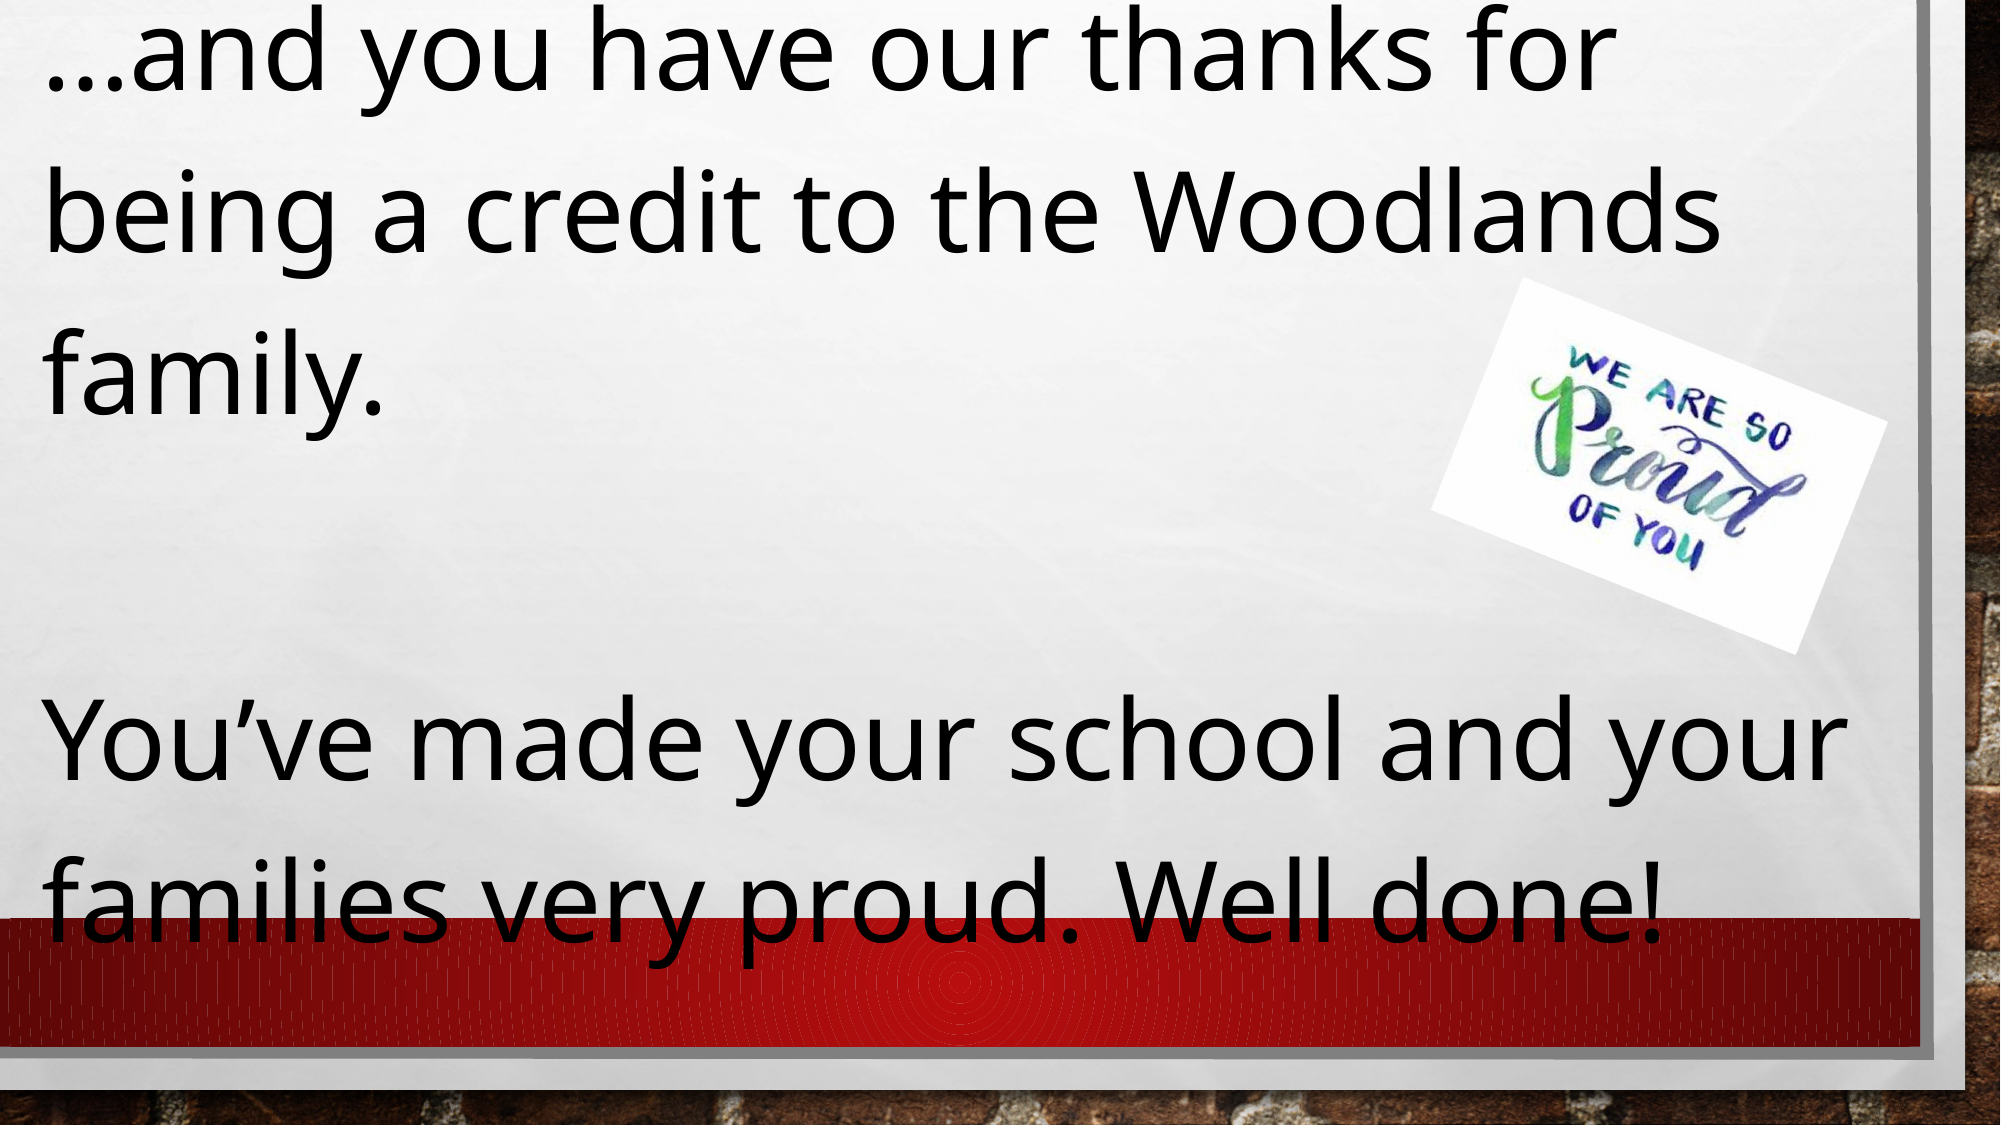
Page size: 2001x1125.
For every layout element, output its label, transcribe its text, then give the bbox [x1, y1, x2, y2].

picture [0, 0, 2000, 1125]
picture [1462, 340, 1856, 592]
list …and you have our thanks for being a credit to the Woodlands family. You’ve made your school and your families very proud. Well done! [26, 14, 1900, 902]
